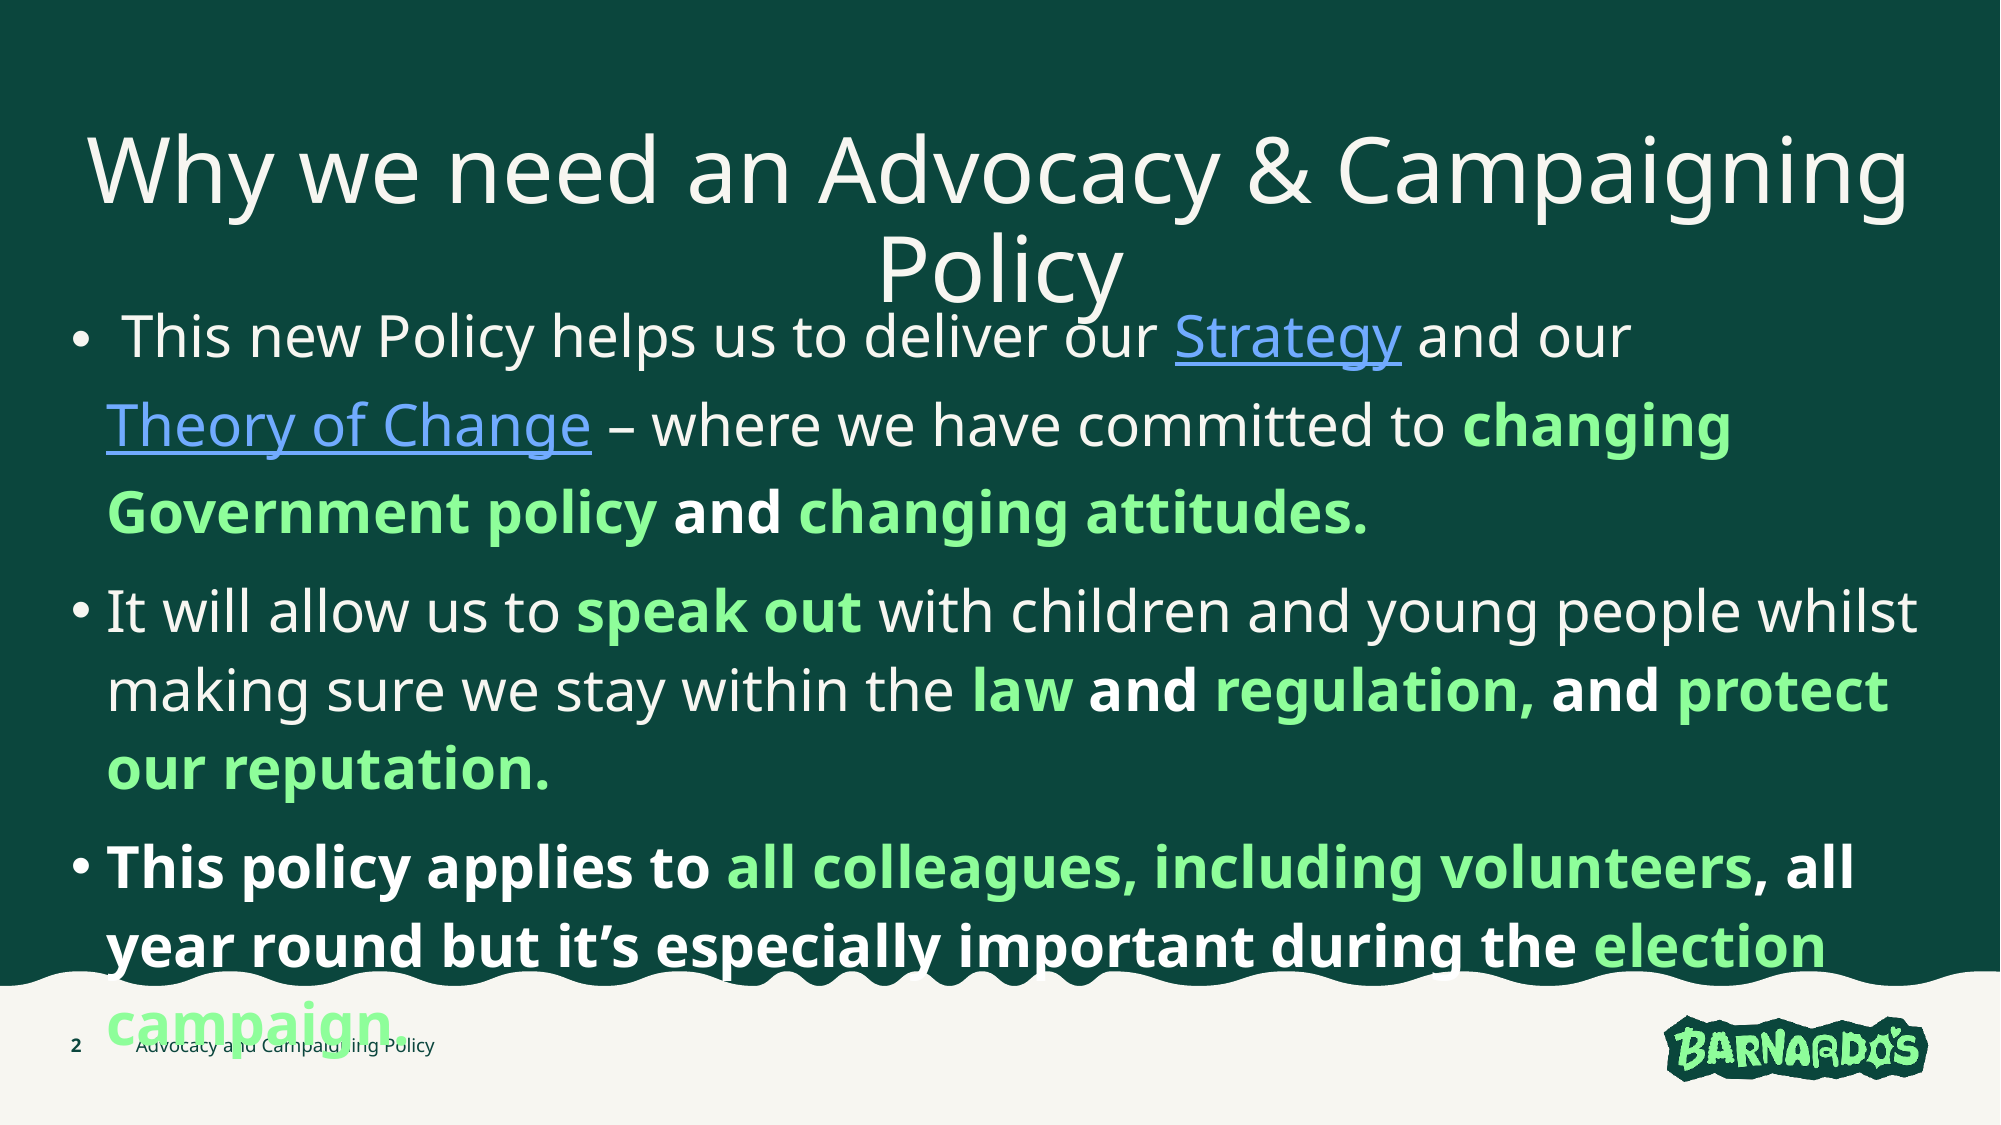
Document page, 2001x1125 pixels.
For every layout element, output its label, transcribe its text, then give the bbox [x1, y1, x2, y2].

slide_number 2 [70, 1033, 136, 1069]
list This new Policy helps us to deliver our Strategy and our Theory of Change – where we have committed to changing Government policy and changing attitudes. It will allow us to speak out with children and young people whilst making sure we stay within the law and regulation, and protect our reputation. This policy applies to all colleagues, including volunteers, all year round but it’s especially important during the election campaign. [70, 289, 1930, 703]
title Why we need an Advocacy & Campaigning Policy [70, 123, 1930, 289]
footer Advocacy and Campaigning Policy [136, 1033, 705, 1069]
picture [1663, 1015, 1930, 1082]
